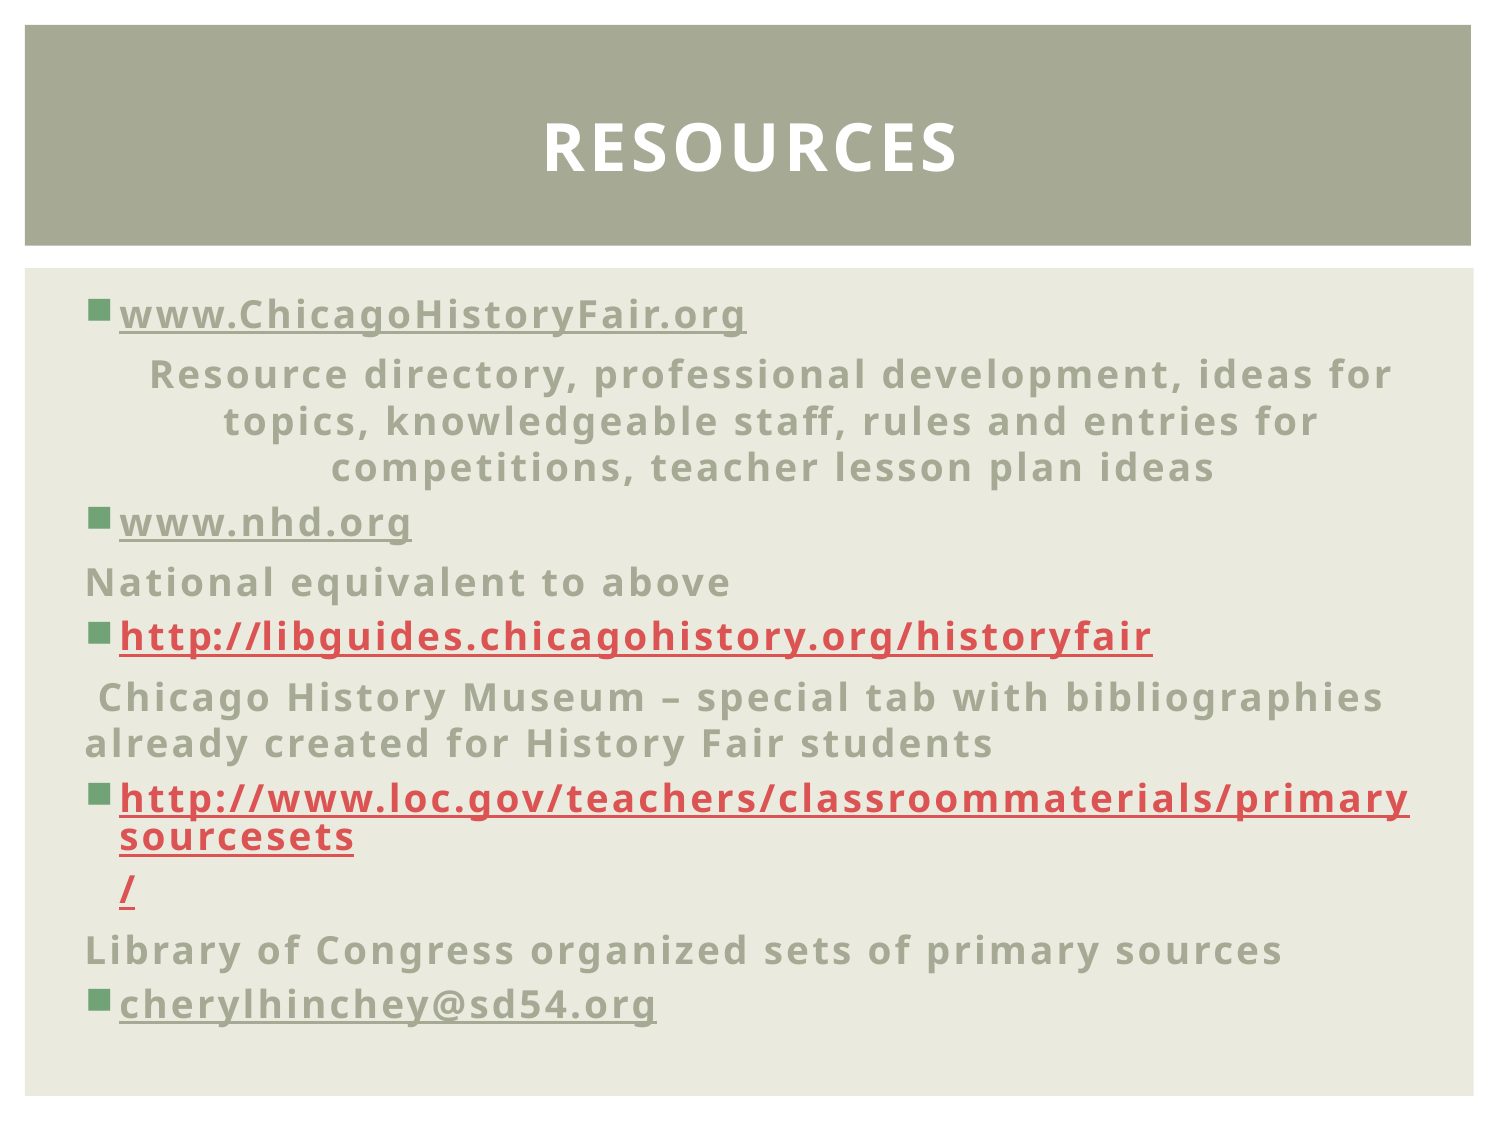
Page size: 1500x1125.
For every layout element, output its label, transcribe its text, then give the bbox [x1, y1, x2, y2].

list www.ChicagoHistoryFair.org Resource directory, professional development, ideas for topics, knowledgeable staff, rules and entries for competitions, teacher lesson plan ideas www.nhd.org National equivalent to above http://libguides.chicagohistory.org/historyfair Chicago History Museum – special tab with bibliographies already created for History Fair students http://www.loc.gov/teachers/classroommaterials/primarysourcesets/ Library of Congress organized sets of primary sources cherylhinchey@sd54.org [62, 281, 1442, 1005]
title resources [62, 58, 1438, 232]
